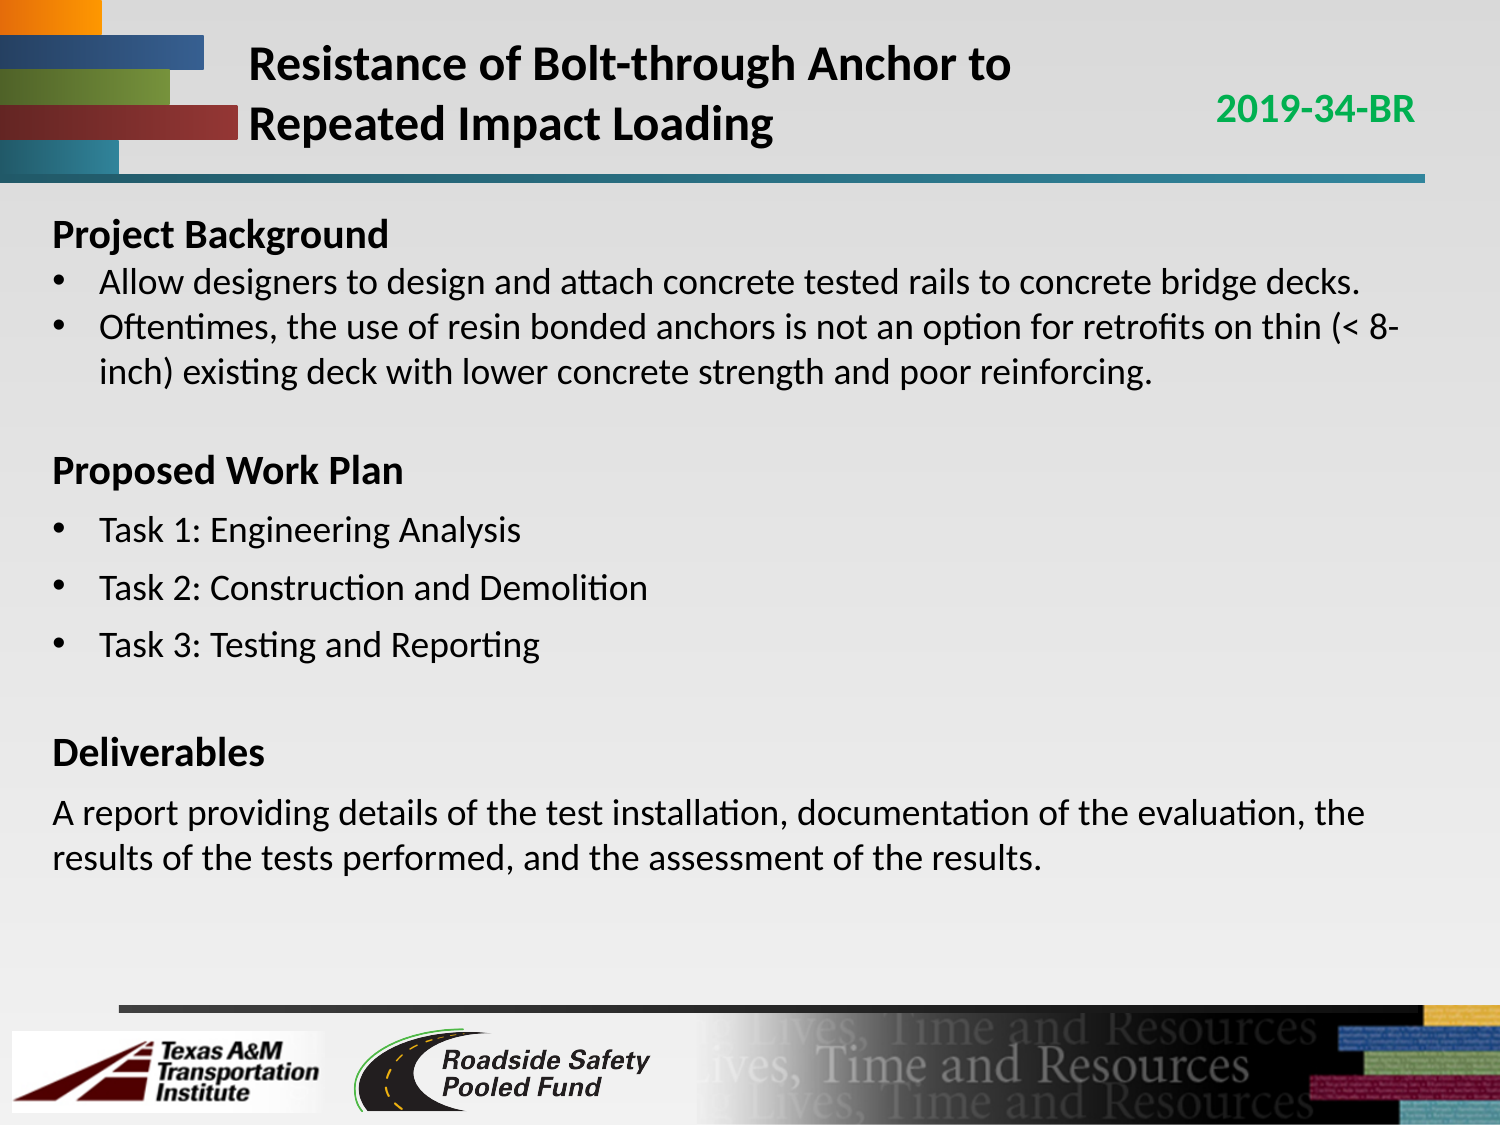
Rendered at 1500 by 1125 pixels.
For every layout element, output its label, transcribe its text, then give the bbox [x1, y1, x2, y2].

picture [12, 1031, 325, 1113]
picture [696, 1005, 1500, 1125]
text_box 2019-34-BR [1172, 69, 1461, 124]
title Resistance of Bolt-through Anchor to Repeated Impact Loading [233, 22, 1172, 171]
text_box Project Background Allow designers to design and attach concrete tested rails to concrete bridge decks. Oftentimes, the use of resin bonded anchors is not an option for retrofits on thin (< 8-inch) existing deck with lower concrete strength and poor reinforcing. Proposed Work Plan Task 1: Engineering Analysis Task 2: Construction and Demolition Task 3: Testing and Reporting Deliverables A report providing details of the test installation, documentation of the evaluation, the results of the tests performed, and the assessment of the results. [37, 199, 1427, 1013]
picture [350, 1027, 654, 1113]
